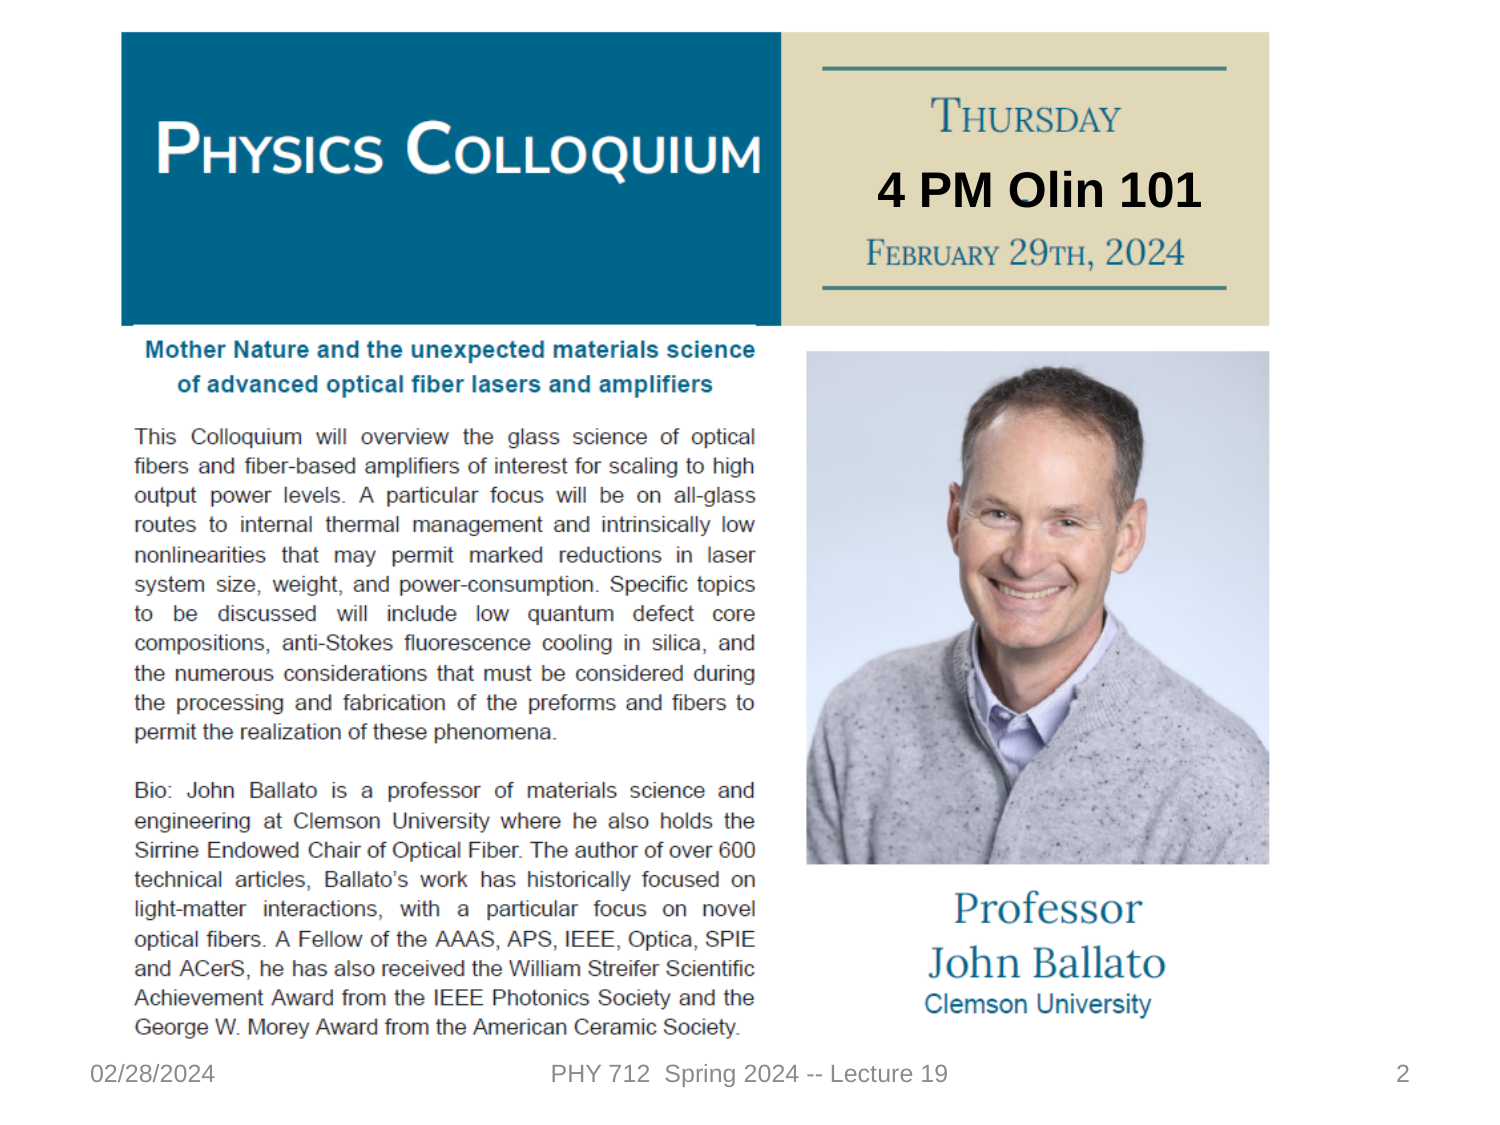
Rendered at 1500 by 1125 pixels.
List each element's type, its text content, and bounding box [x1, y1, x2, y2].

footer PHY 712 Spring 2024 -- Lecture 19 [512, 1070, 988, 1103]
slide_number 2 [1074, 1042, 1425, 1103]
picture [99, 0, 1288, 1061]
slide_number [75, 1042, 425, 1103]
